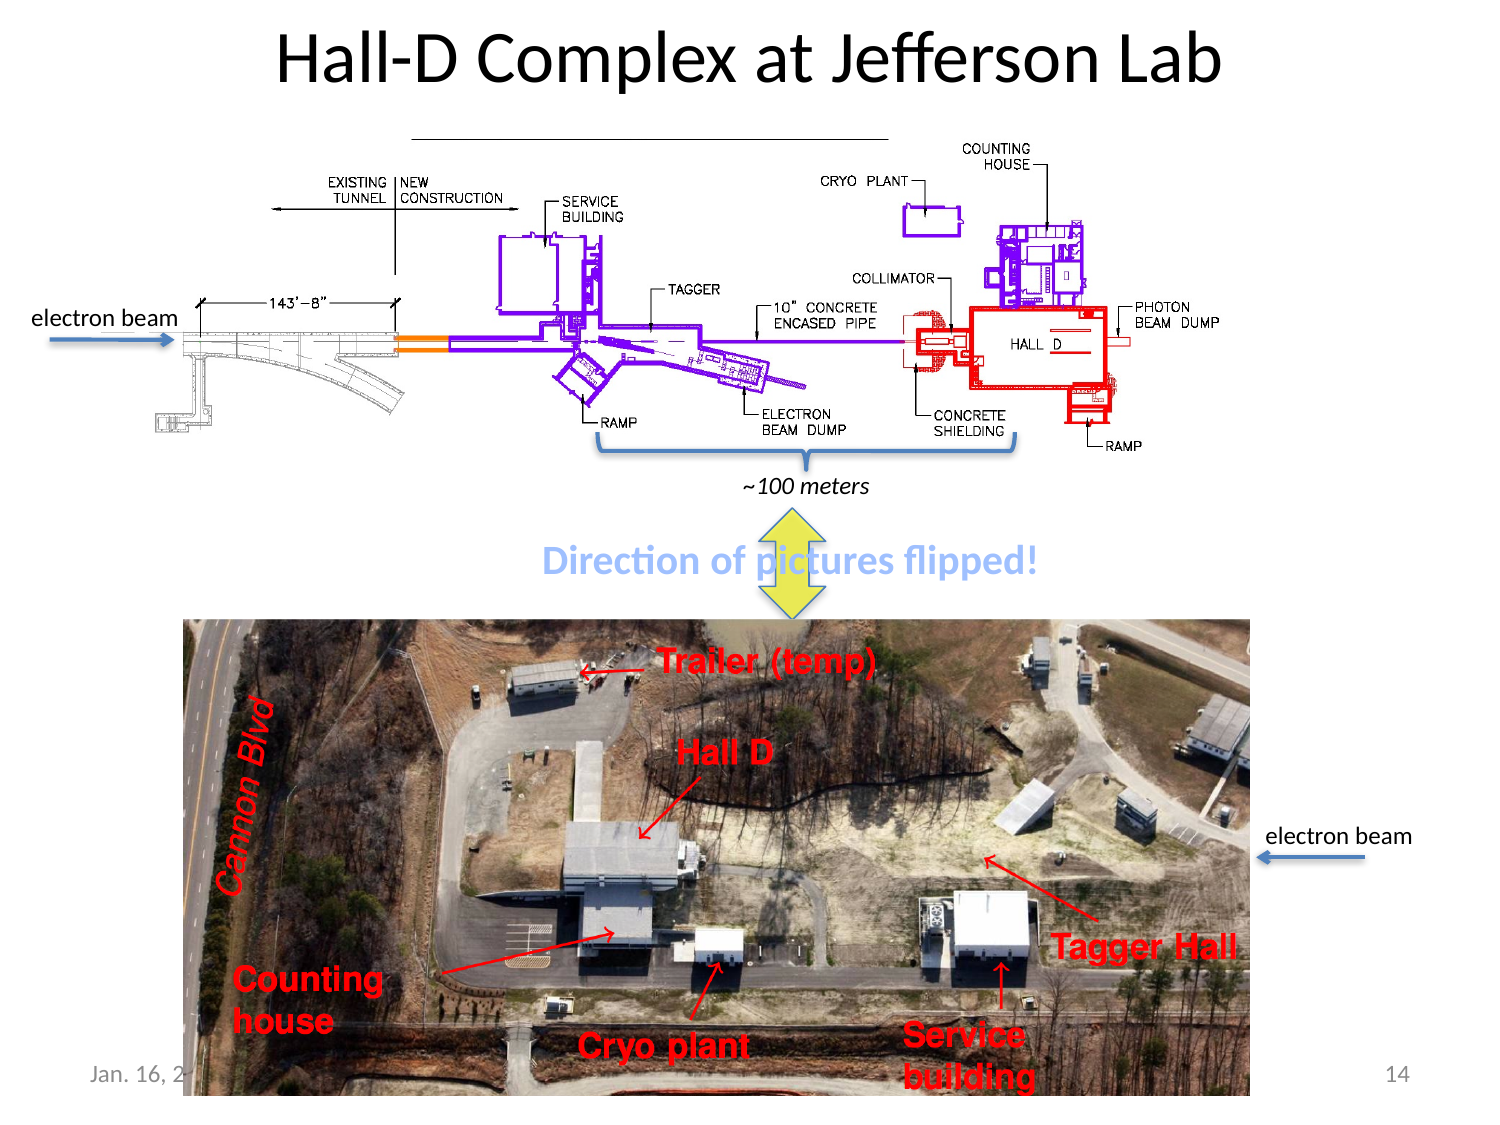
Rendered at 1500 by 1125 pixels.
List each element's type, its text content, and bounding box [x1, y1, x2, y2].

picture [183, 619, 1251, 1097]
title Hall-D Complex at Jefferson Lab [75, 0, 1425, 105]
text_box electron beam [16, 294, 60, 339]
text_box ~100 meters [728, 462, 885, 508]
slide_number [75, 1042, 181, 1103]
text_box electron beam [1255, 812, 1429, 858]
text_box Direction of pictures flipped! [527, 525, 1055, 590]
text_box [774, 508, 811, 525]
slide_number 14 [1251, 1042, 1425, 1103]
text_box [761, 590, 824, 618]
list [65, 138, 1277, 452]
